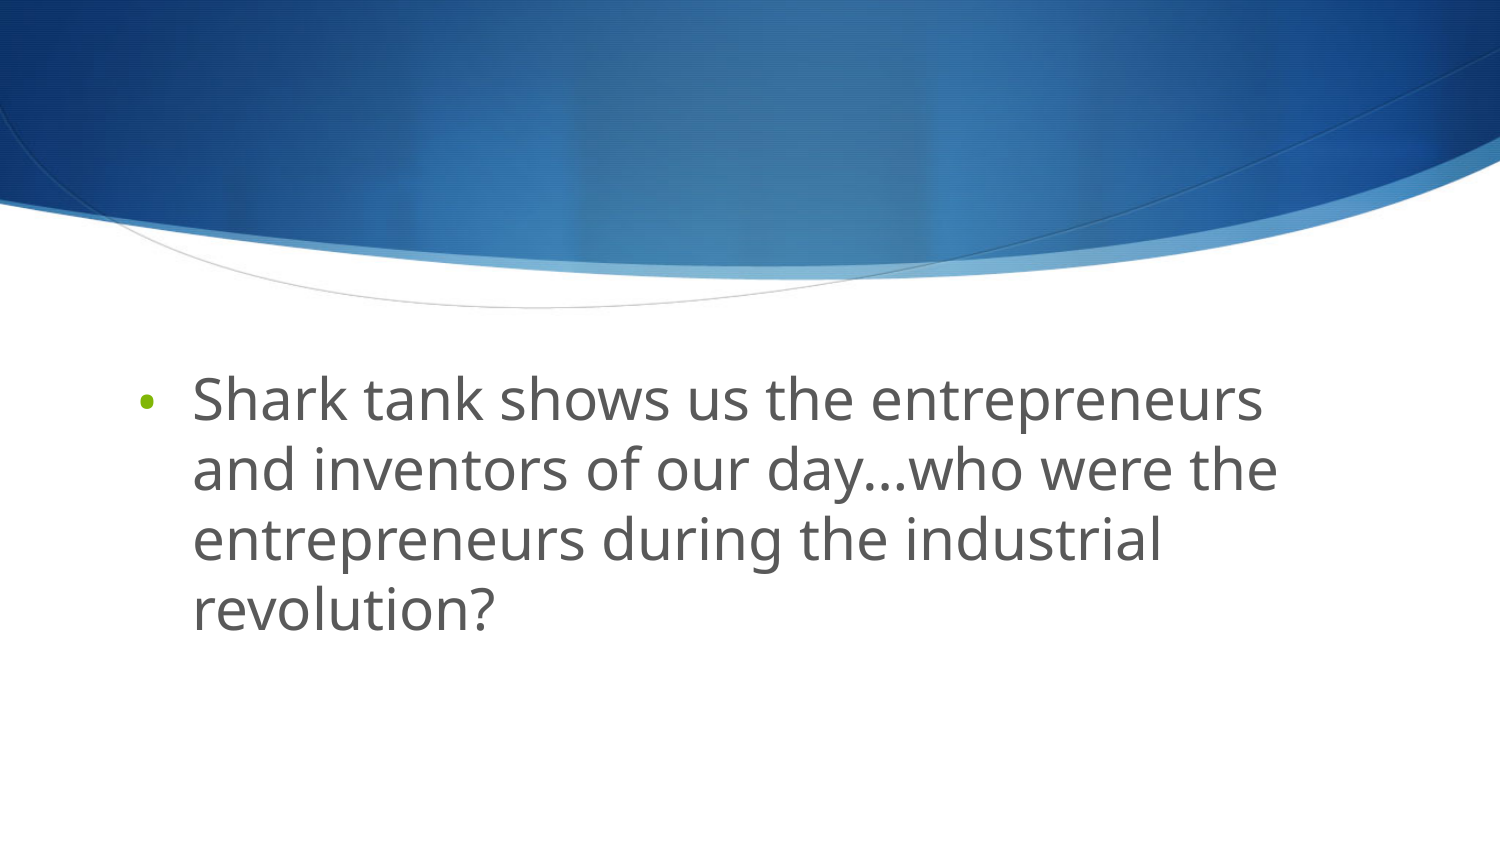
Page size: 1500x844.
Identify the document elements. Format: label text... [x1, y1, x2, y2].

list Shark tank shows us the entrepreneurs and inventors of our day…who were the entrepreneurs during the industrial revolution? [121, 354, 1379, 757]
picture [0, 0, 1500, 844]
